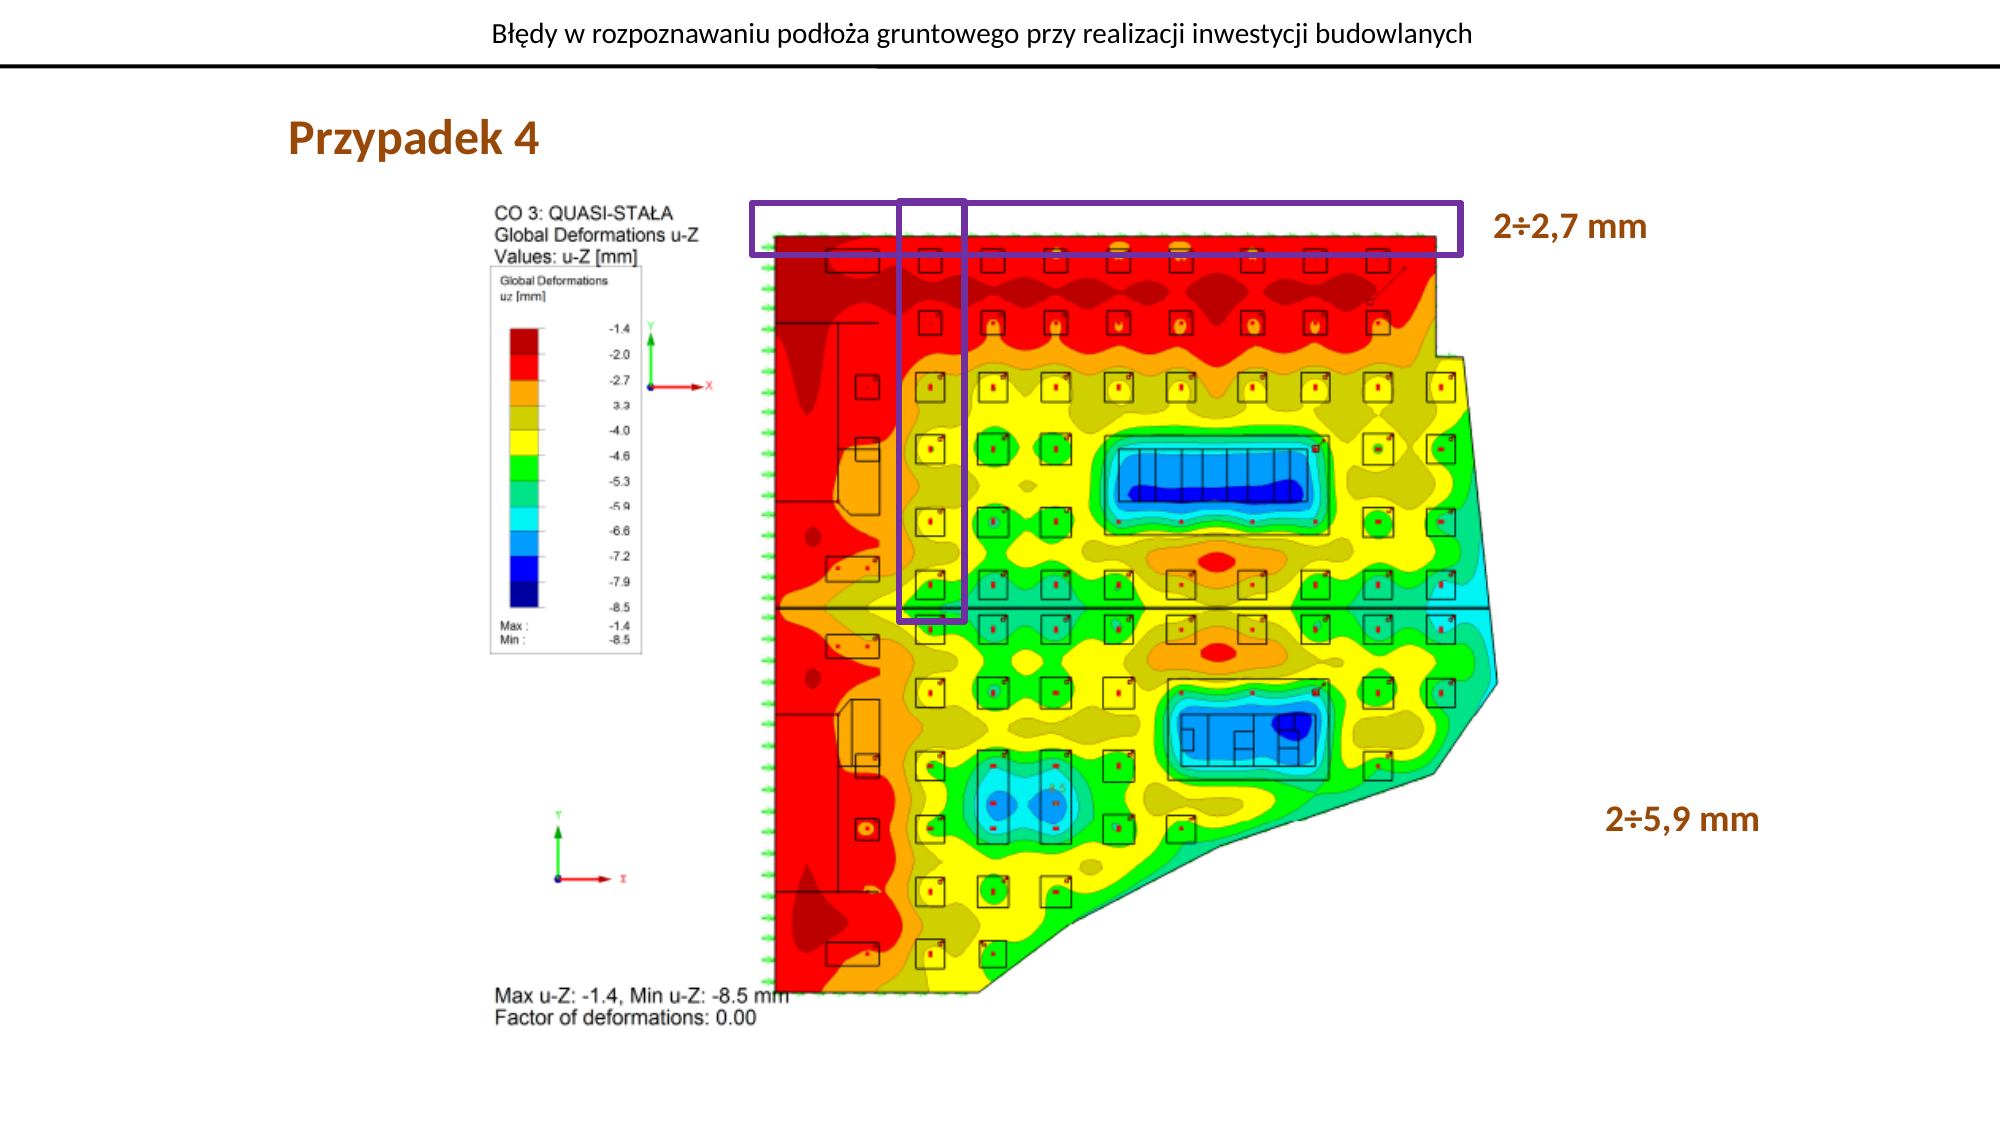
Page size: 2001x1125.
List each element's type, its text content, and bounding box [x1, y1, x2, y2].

picture [456, 202, 1568, 1043]
text_box 2÷2,7 mm [1478, 194, 1703, 254]
text_box Przypadek 4 [274, 96, 634, 172]
text_box 2÷5,9 mm [1590, 786, 1815, 847]
text_box Błędy w rozpoznawaniu podłoża gruntowego przy realizacji inwestycji budowlanych [296, 7, 1668, 57]
